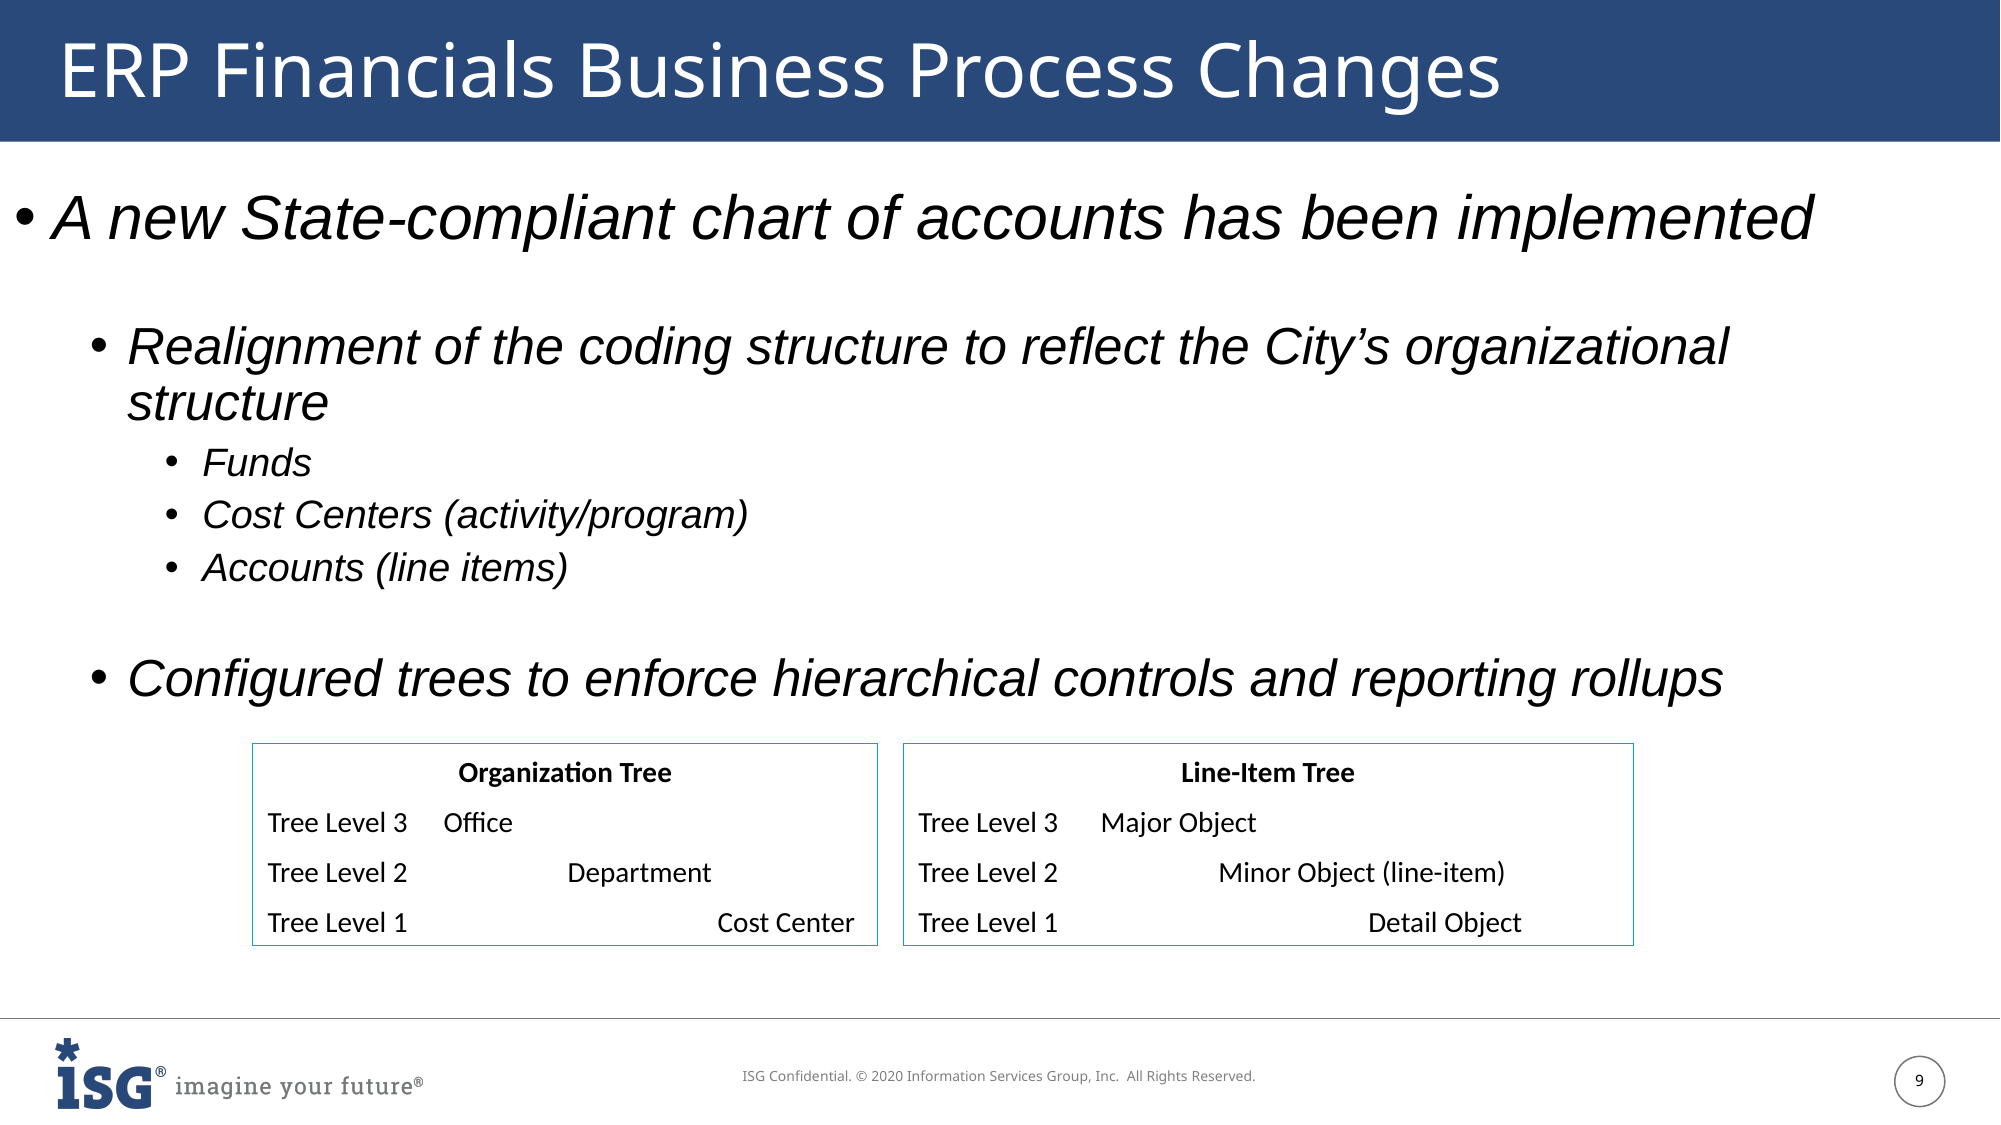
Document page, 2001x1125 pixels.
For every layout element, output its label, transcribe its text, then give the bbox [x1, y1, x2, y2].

title ERP Financials Business Process Changes [58, 22, 1874, 128]
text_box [252, 743, 1634, 947]
picture [55, 1038, 423, 1109]
text_box A new State-compliant chart of accounts has been implemented Realignment of the coding structure to reflect the City’s organizational structure Funds Cost Centers (activity/program) Accounts (line items) Configured trees to enforce hierarchical controls and reporting rollups [0, 178, 1918, 764]
